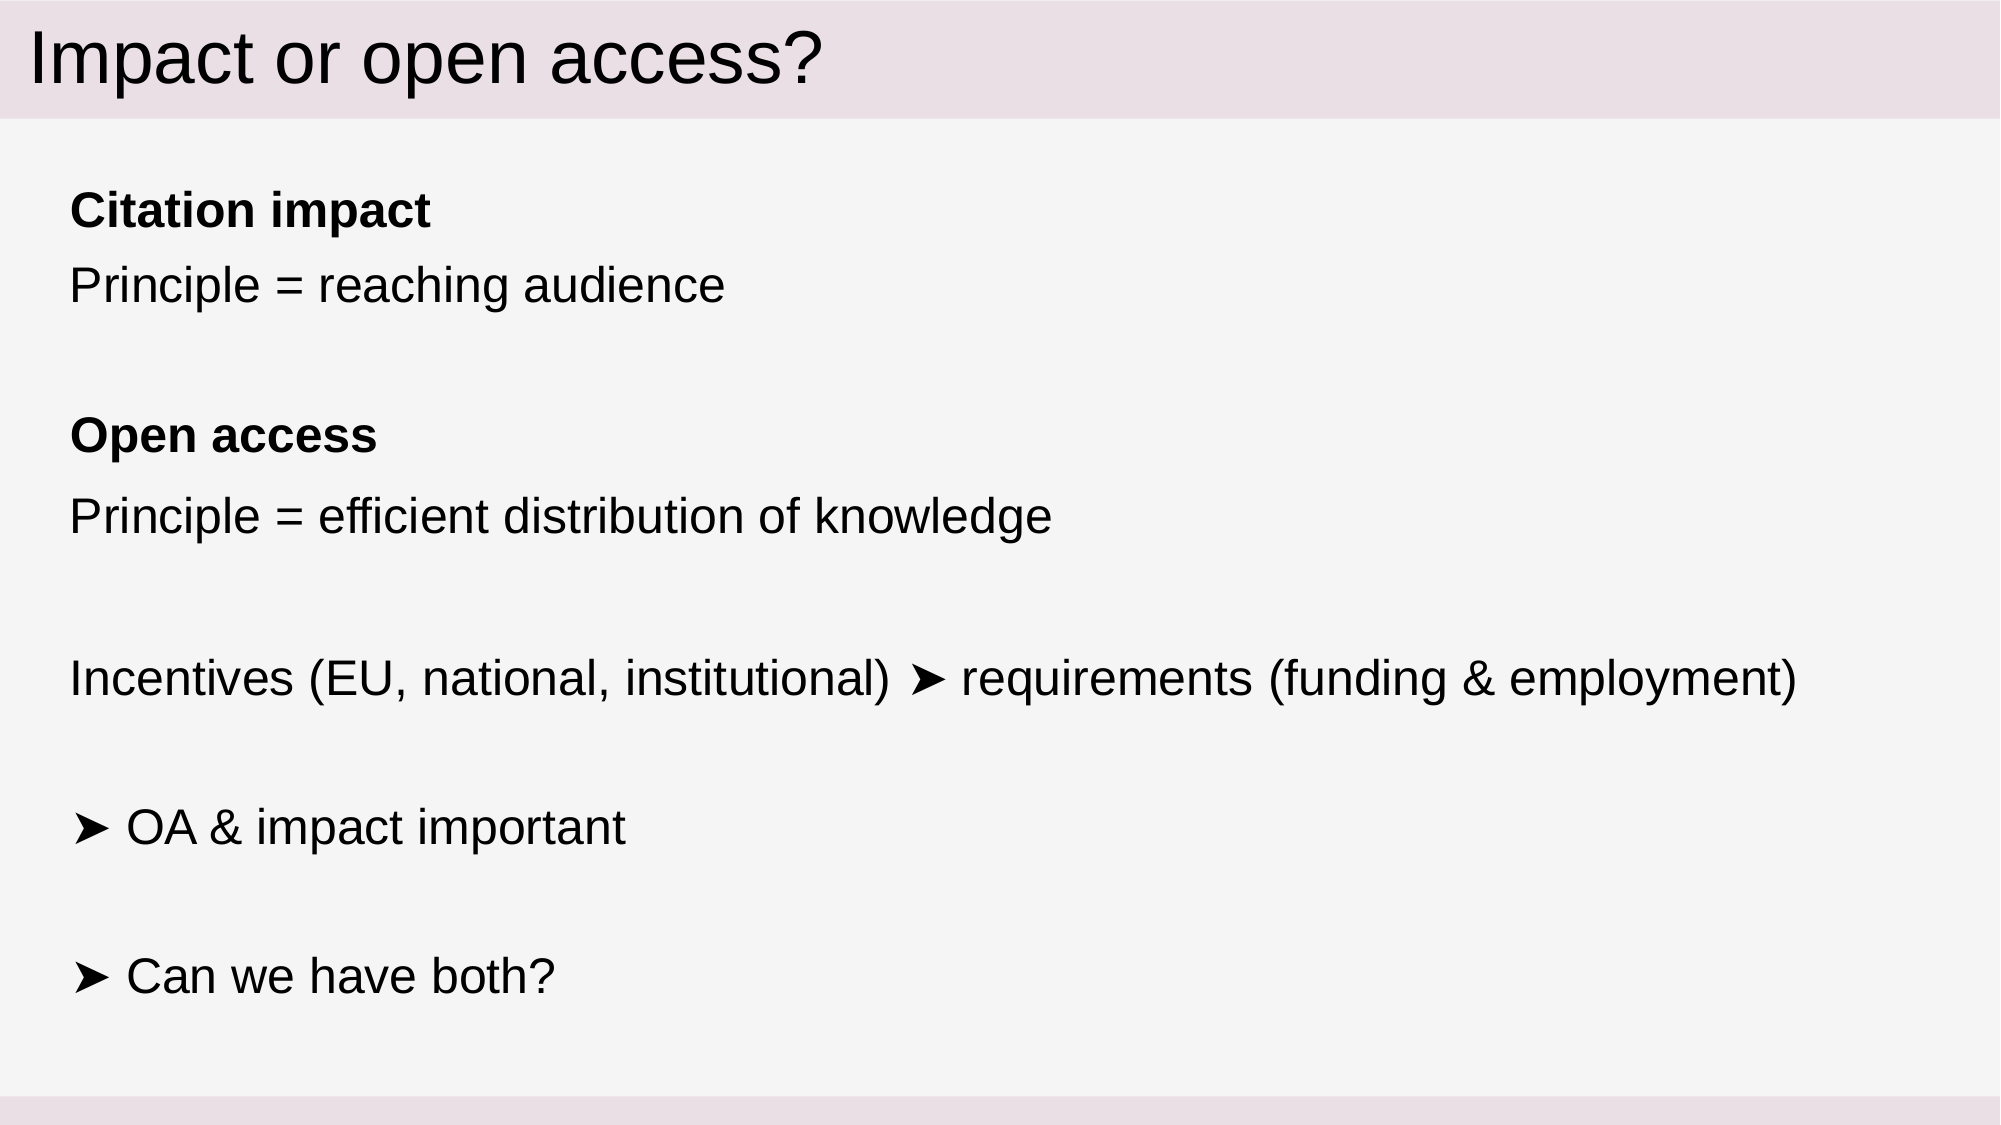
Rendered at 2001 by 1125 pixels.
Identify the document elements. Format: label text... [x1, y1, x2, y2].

title Impact or open access? [0, 0, 2000, 119]
list Citation impact Principle = reaching audience Open access Principle = efficient distribution of knowledge Incentives (EU, national, institutional) ➤ requirements (funding & employment) ➤ OA & impact important ➤ Can we have both? [55, 176, 1945, 1063]
